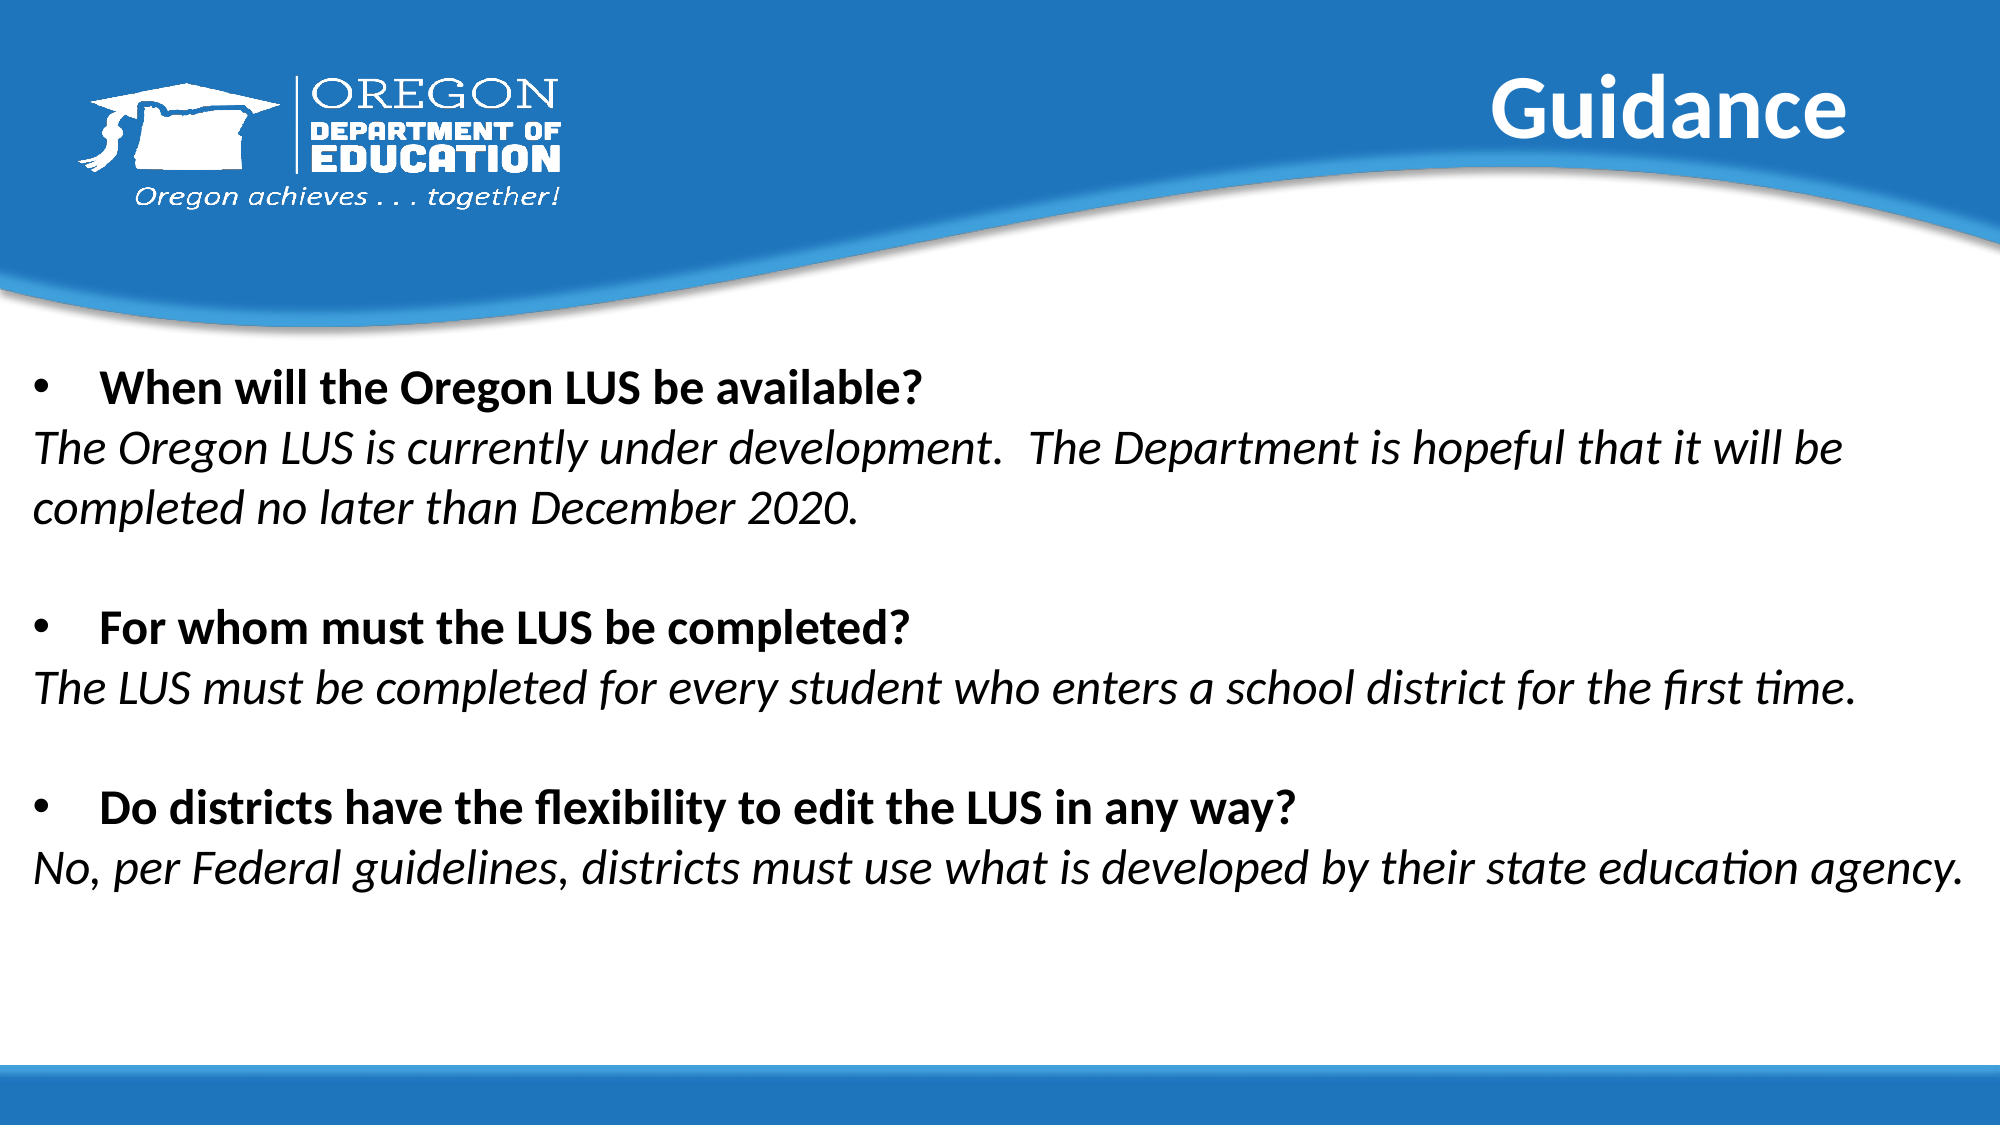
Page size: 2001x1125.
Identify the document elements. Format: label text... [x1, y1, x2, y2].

picture [0, 1065, 2000, 1125]
picture [0, 0, 2000, 341]
list When will the Oregon LUS be available? The Oregon LUS is currently under development. The Department is hopeful that it will be completed no later than December 2020. For whom must the LUS be completed? The LUS must be completed for every student who enters a school district for the first time. Do districts have the flexibility to edit the LUS in any way? No, per Federal guidelines, districts must use what is developed by their state education agency. [9, 347, 2000, 1082]
title Guidance [500, 0, 1864, 218]
